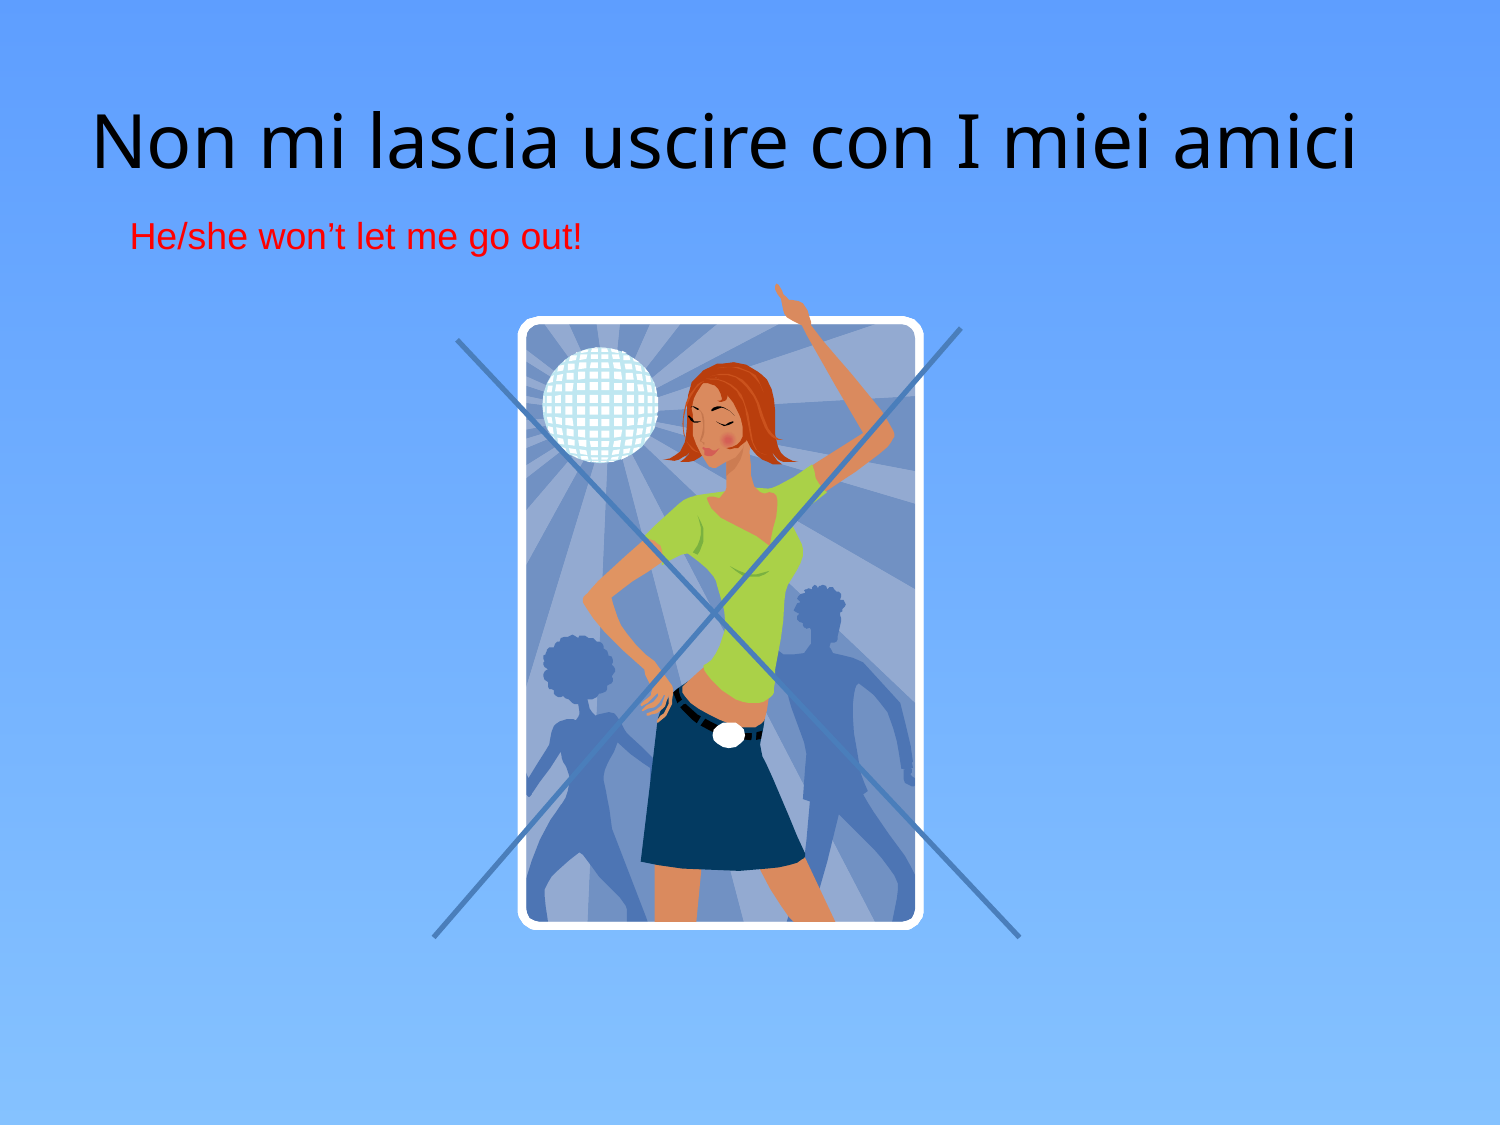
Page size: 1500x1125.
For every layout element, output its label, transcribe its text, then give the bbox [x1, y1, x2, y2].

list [515, 280, 926, 355]
text_box He/she won’t let me go out! [114, 204, 599, 265]
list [515, 927, 926, 933]
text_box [392, 368, 1003, 897]
title Non mi lascia uscire con I miei amici [75, 45, 1425, 233]
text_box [439, 357, 1038, 921]
